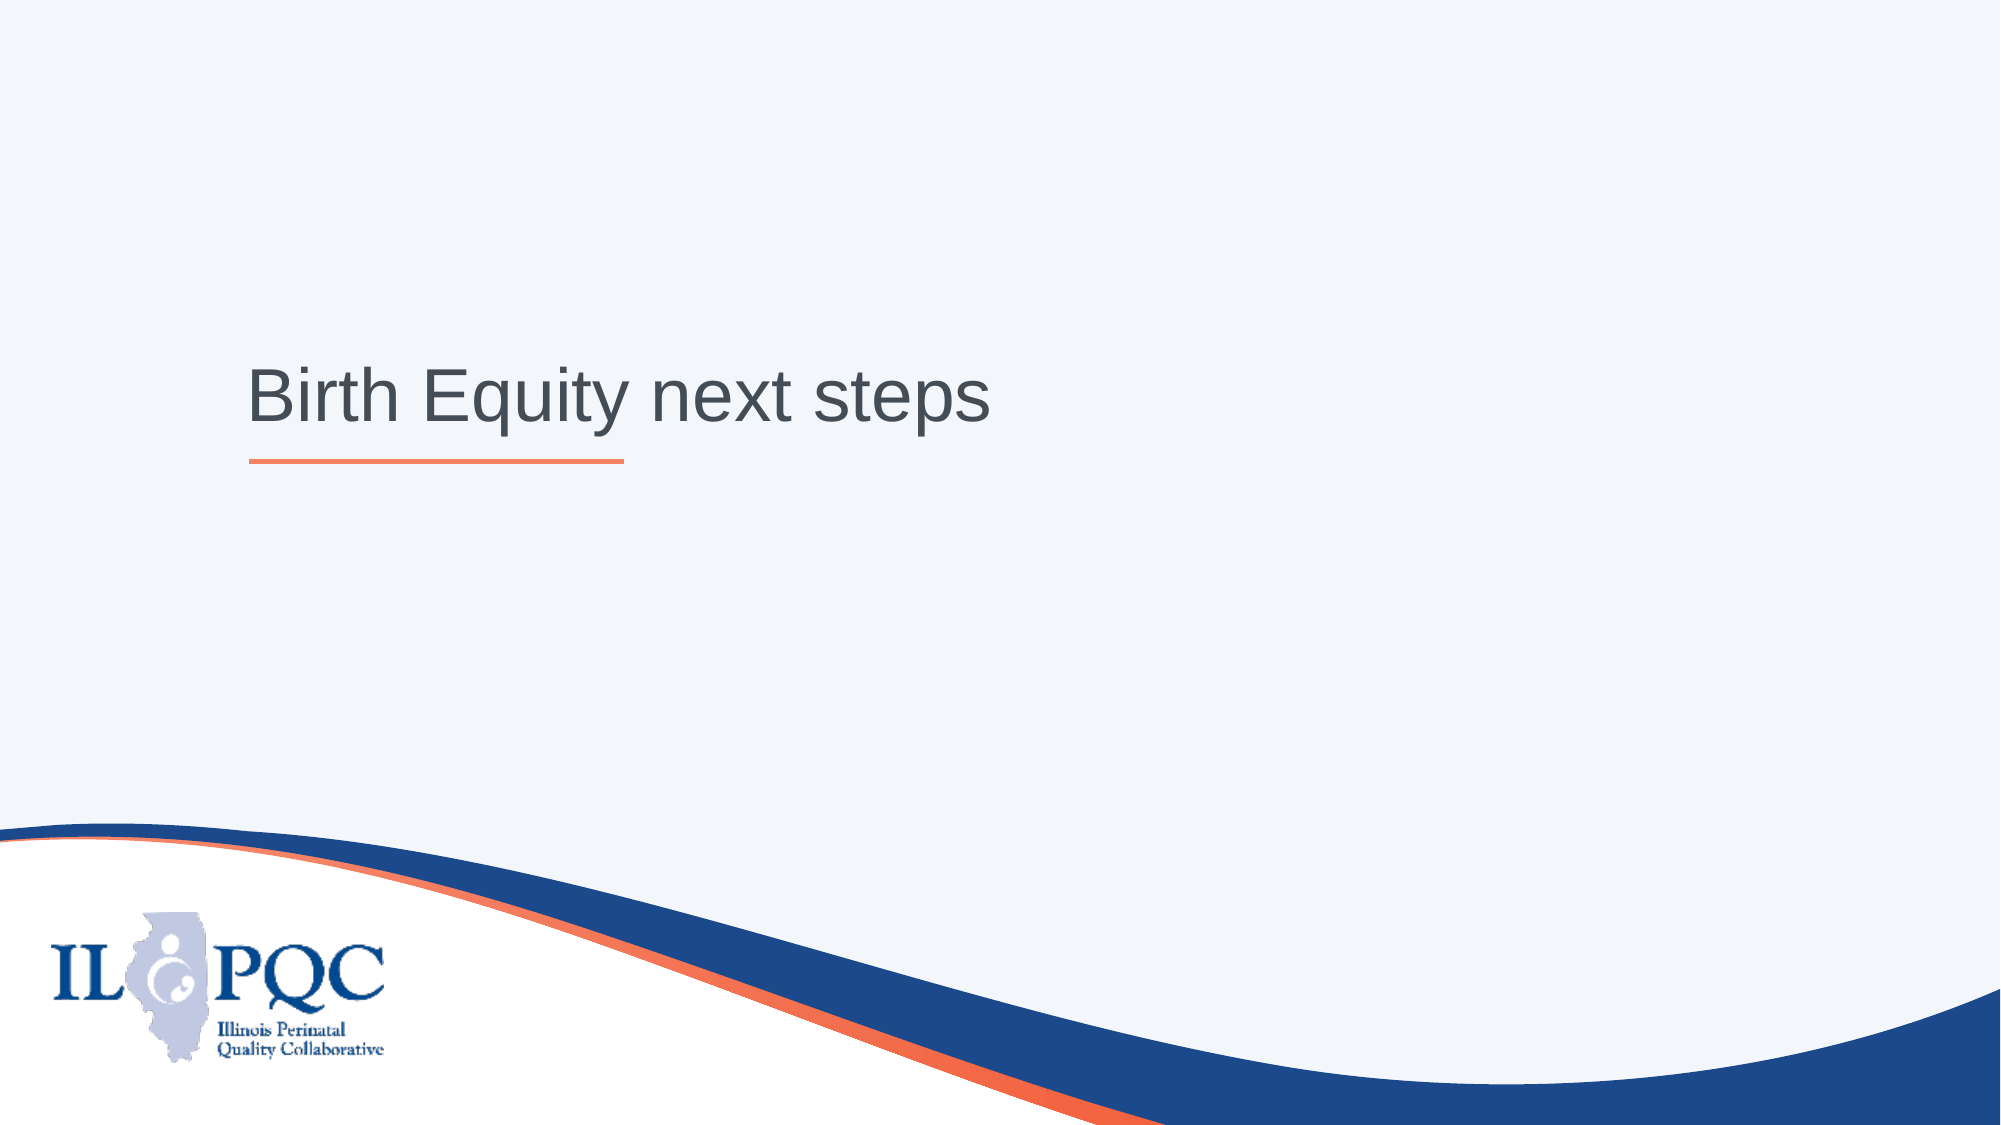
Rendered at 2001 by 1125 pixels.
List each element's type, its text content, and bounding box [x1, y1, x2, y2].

title Birth Equity next steps [231, 115, 1769, 446]
picture [51, 912, 384, 1063]
